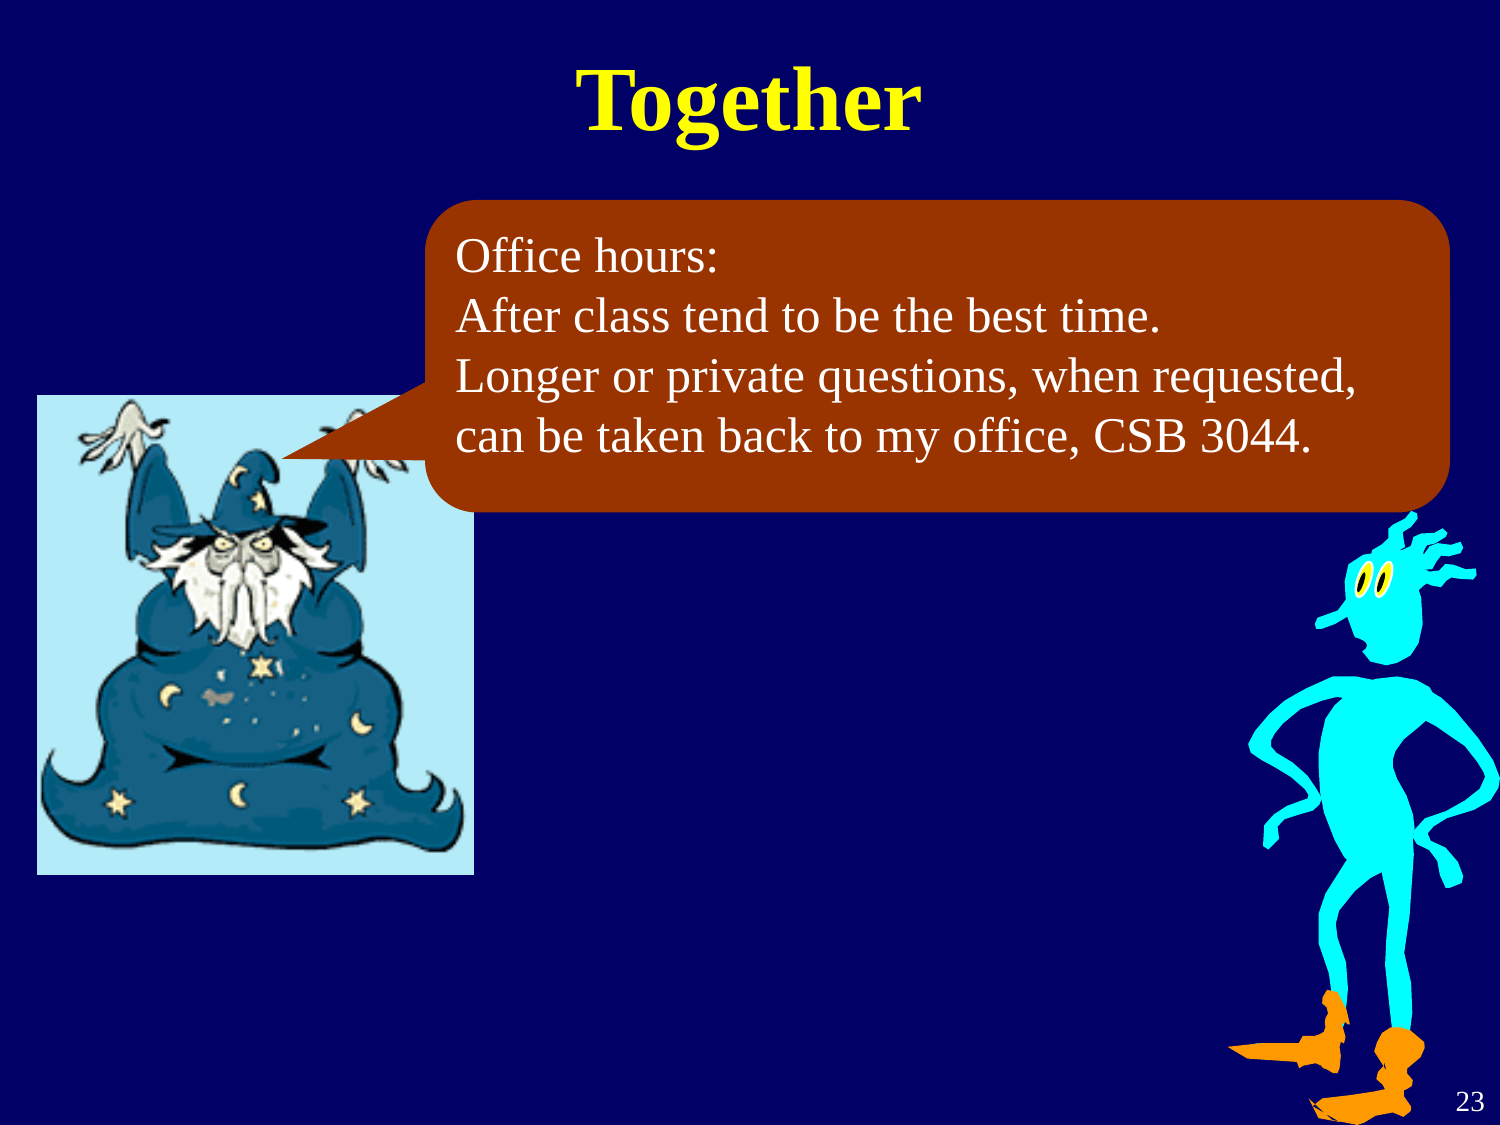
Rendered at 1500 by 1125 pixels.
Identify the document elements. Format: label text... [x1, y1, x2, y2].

picture [37, 394, 474, 876]
text_box Together [112, 0, 1388, 188]
text_box Office hours: After class tend to be the best time. Longer or private questions, when requested, can be taken back to my office, CSB 3044. [404, 199, 1451, 513]
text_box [1227, 510, 1500, 1125]
